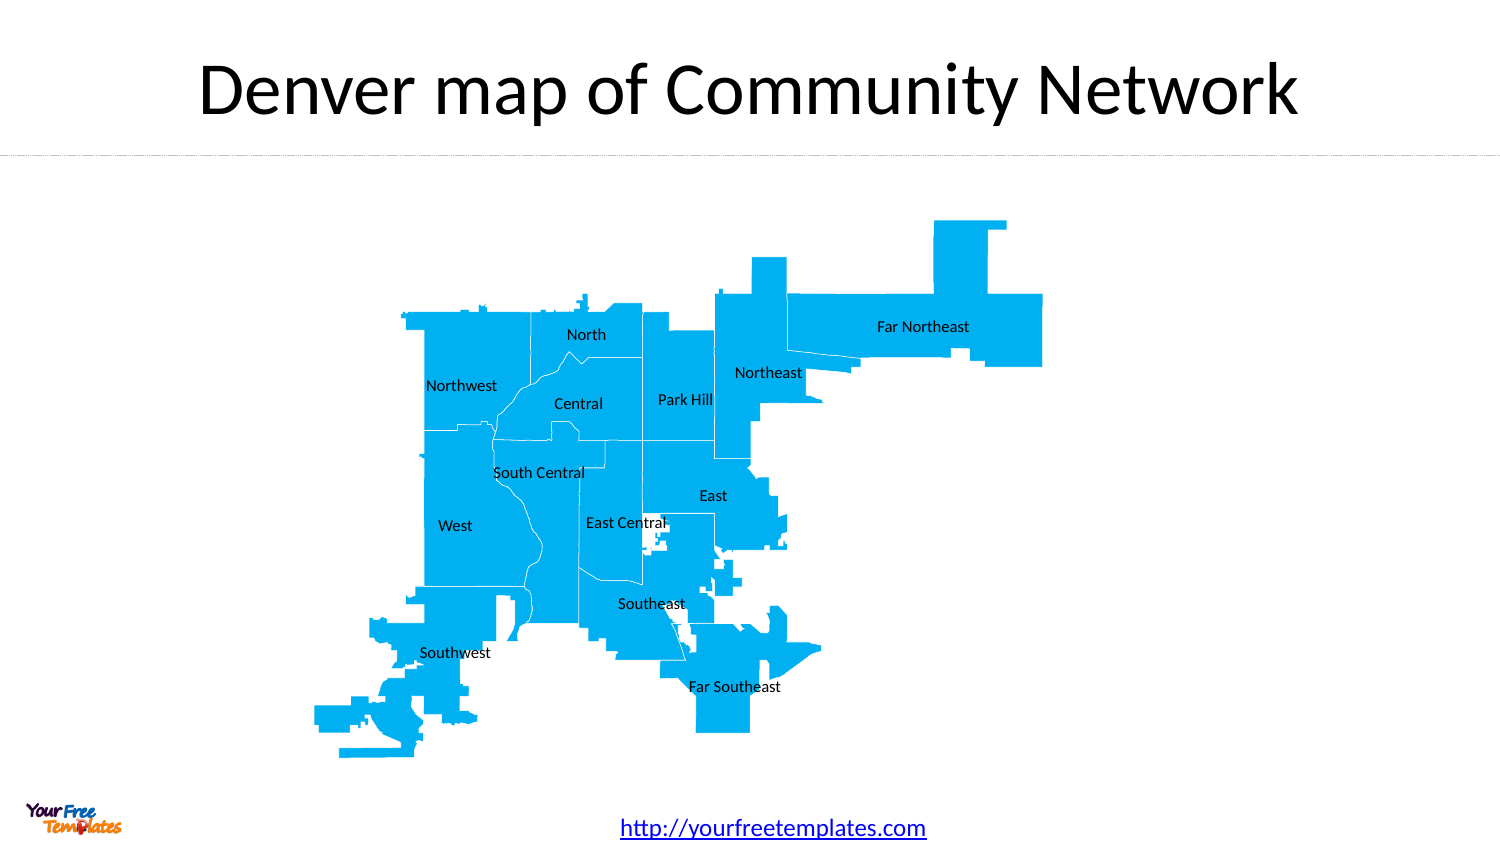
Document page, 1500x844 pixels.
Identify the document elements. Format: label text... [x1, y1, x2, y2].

title Denver map of Community Network [75, 14, 1425, 155]
picture [24, 799, 126, 837]
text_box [418, 315, 971, 697]
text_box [313, 219, 1044, 759]
